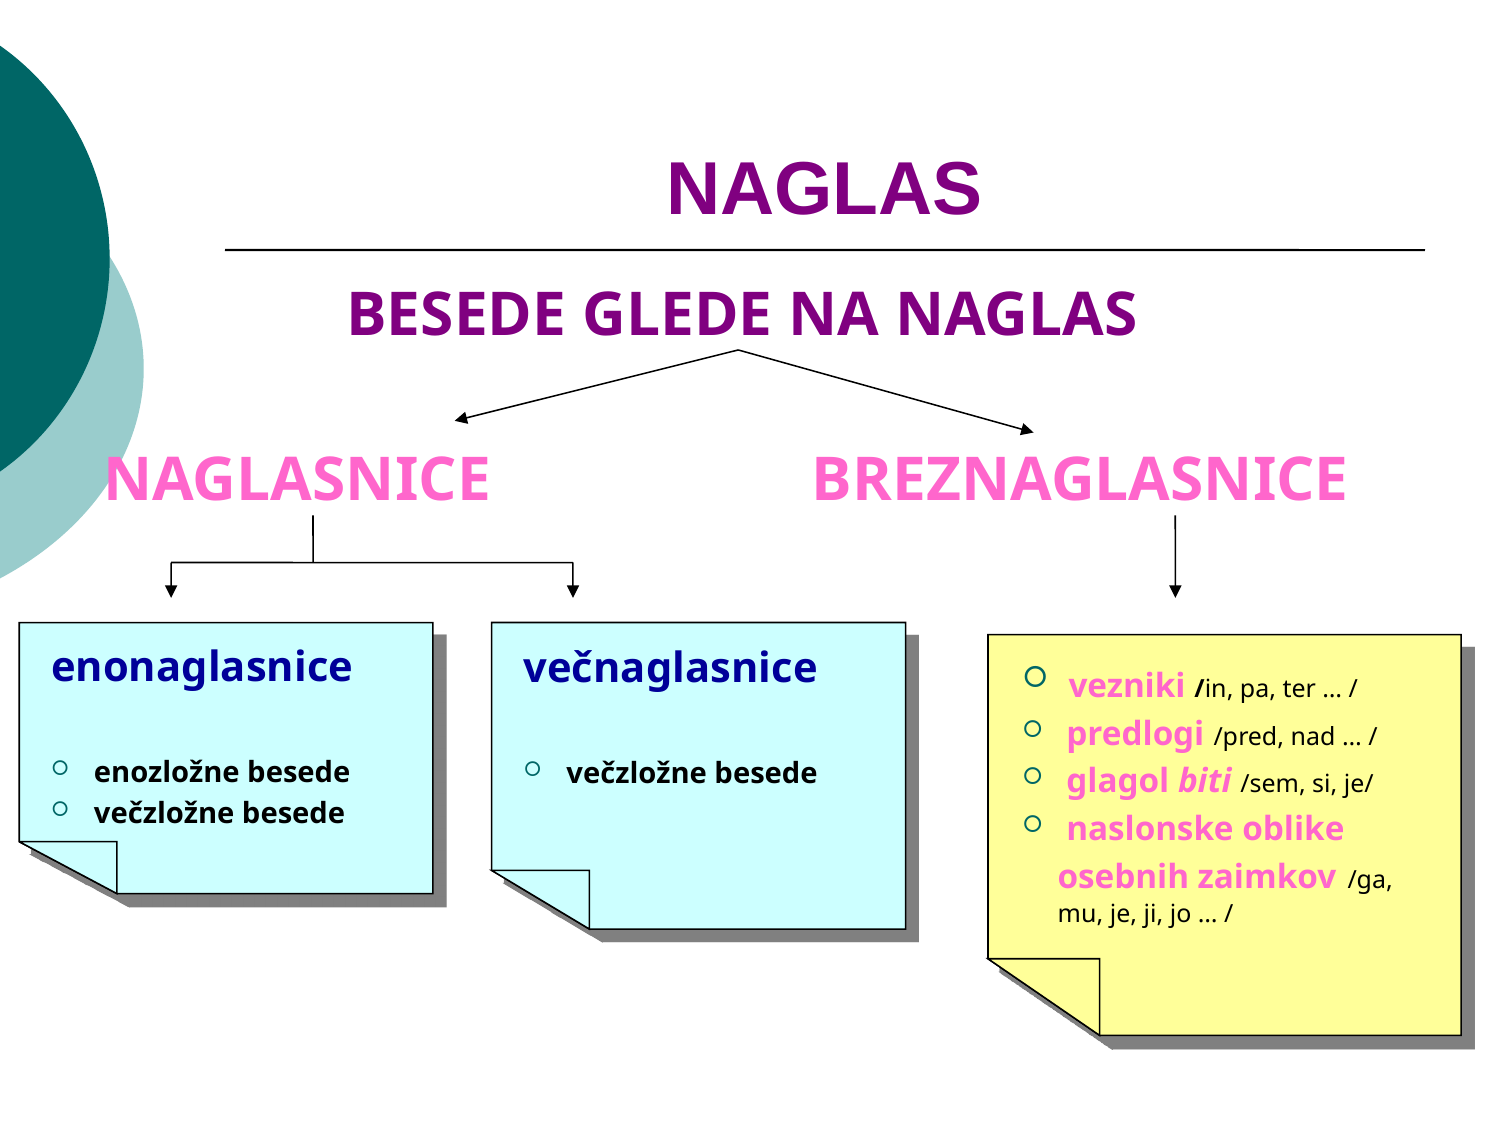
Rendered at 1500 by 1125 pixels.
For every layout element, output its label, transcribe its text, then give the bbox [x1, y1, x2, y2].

text_box NAGLASNICE [88, 432, 597, 542]
text_box [1169, 515, 1182, 598]
text_box [566, 562, 580, 598]
title NAGLAS [224, 49, 1425, 237]
text_box vezniki /in, pa, ter … / predlogi /pred, nad … / glagol biti /sem, si, je/ naslonske oblike osebnih zaimkov /ga, mu, je, ji, jo … / [987, 634, 1462, 1036]
text_box [164, 562, 178, 598]
text_box [738, 349, 1034, 436]
text_box večnaglasnice večzložne besede [491, 622, 906, 930]
text_box [454, 349, 738, 424]
text_box enonaglasnice enozložne besede večzložne besede [19, 622, 433, 894]
text_box BREZNAGLASNICE [797, 432, 1471, 542]
list BESEDE GLEDE NA NAGLAS [331, 267, 1294, 377]
